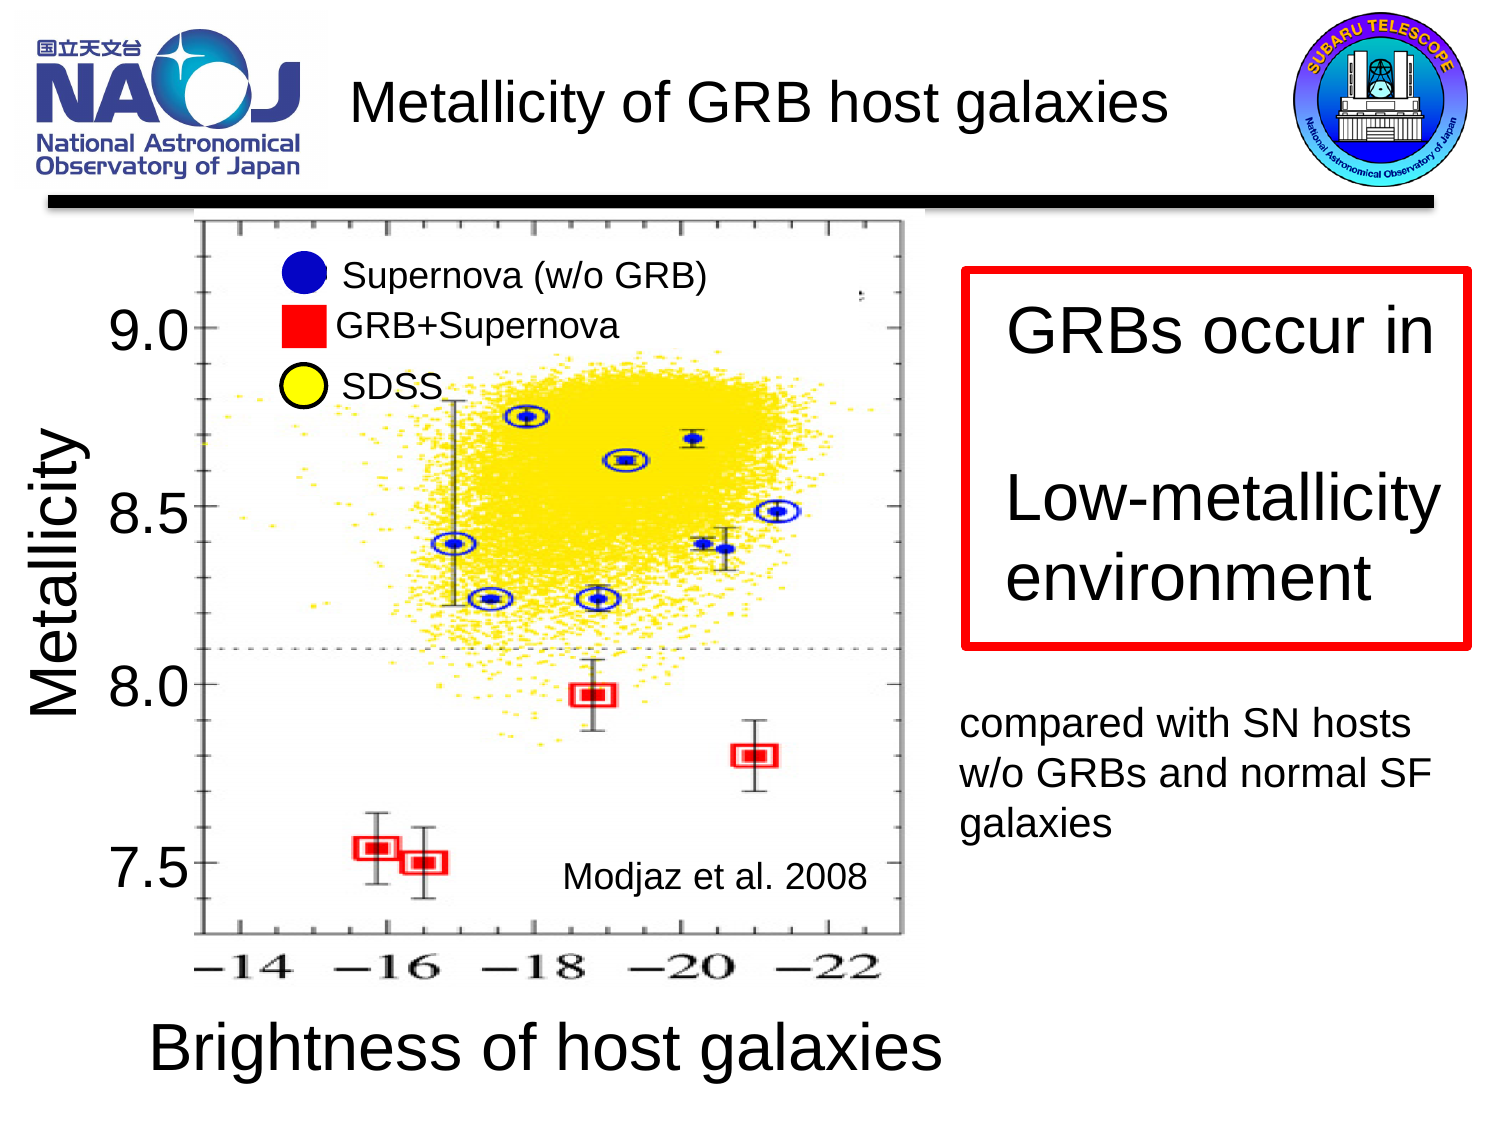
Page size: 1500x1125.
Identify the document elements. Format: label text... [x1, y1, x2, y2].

text_box [963, 268, 1469, 649]
picture [1293, 12, 1468, 187]
picture [14, 10, 328, 189]
text_box compared with SN hosts w/o GRBs and normal SF galaxies [949, 688, 1500, 853]
text_box Metallicity of GRB host galaxies [334, 56, 1466, 142]
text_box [0, 209, 945, 1084]
text_box Low-metallicity environment [1469, 446, 1480, 621]
